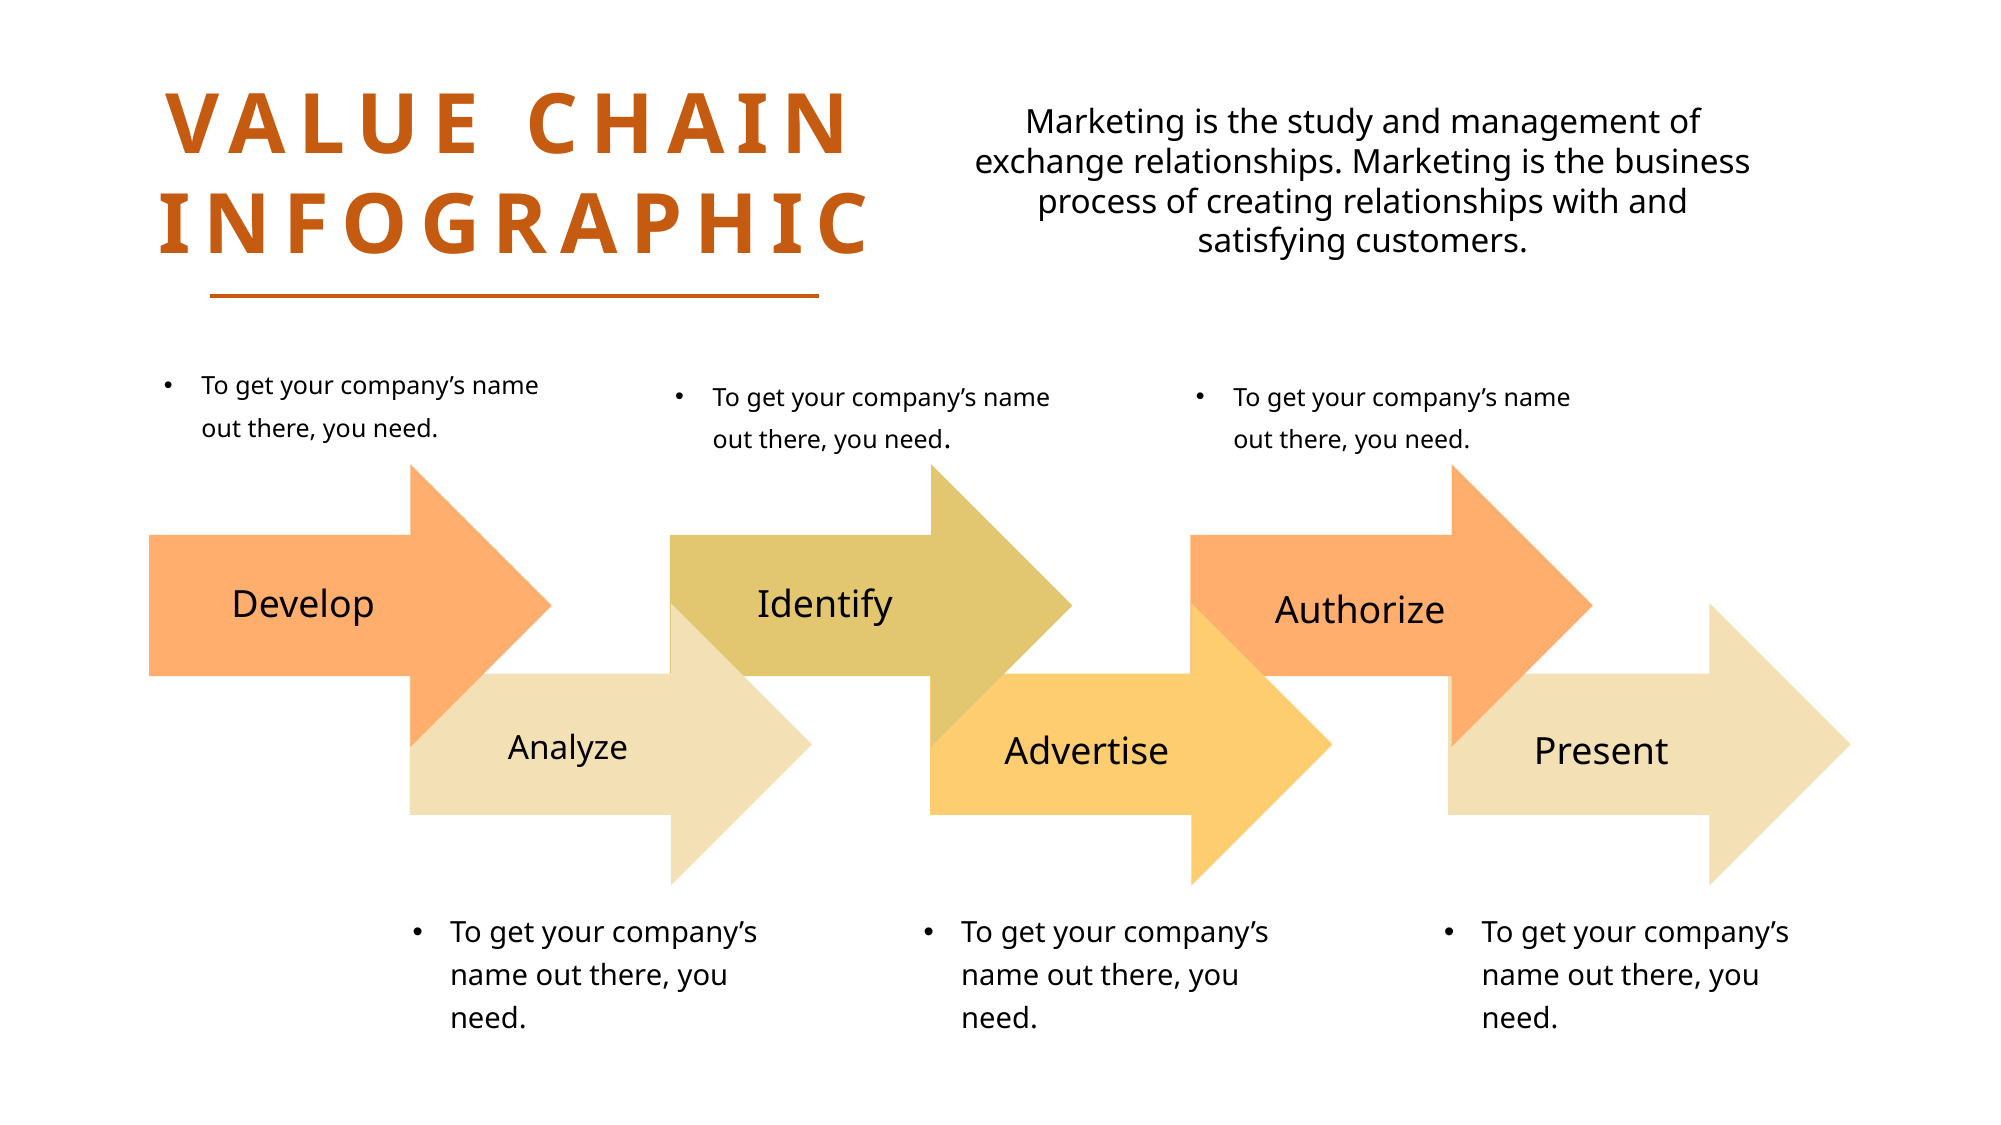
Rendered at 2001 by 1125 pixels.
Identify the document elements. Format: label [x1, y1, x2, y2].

text_box [124, 62, 1768, 280]
text_box [149, 349, 1851, 994]
